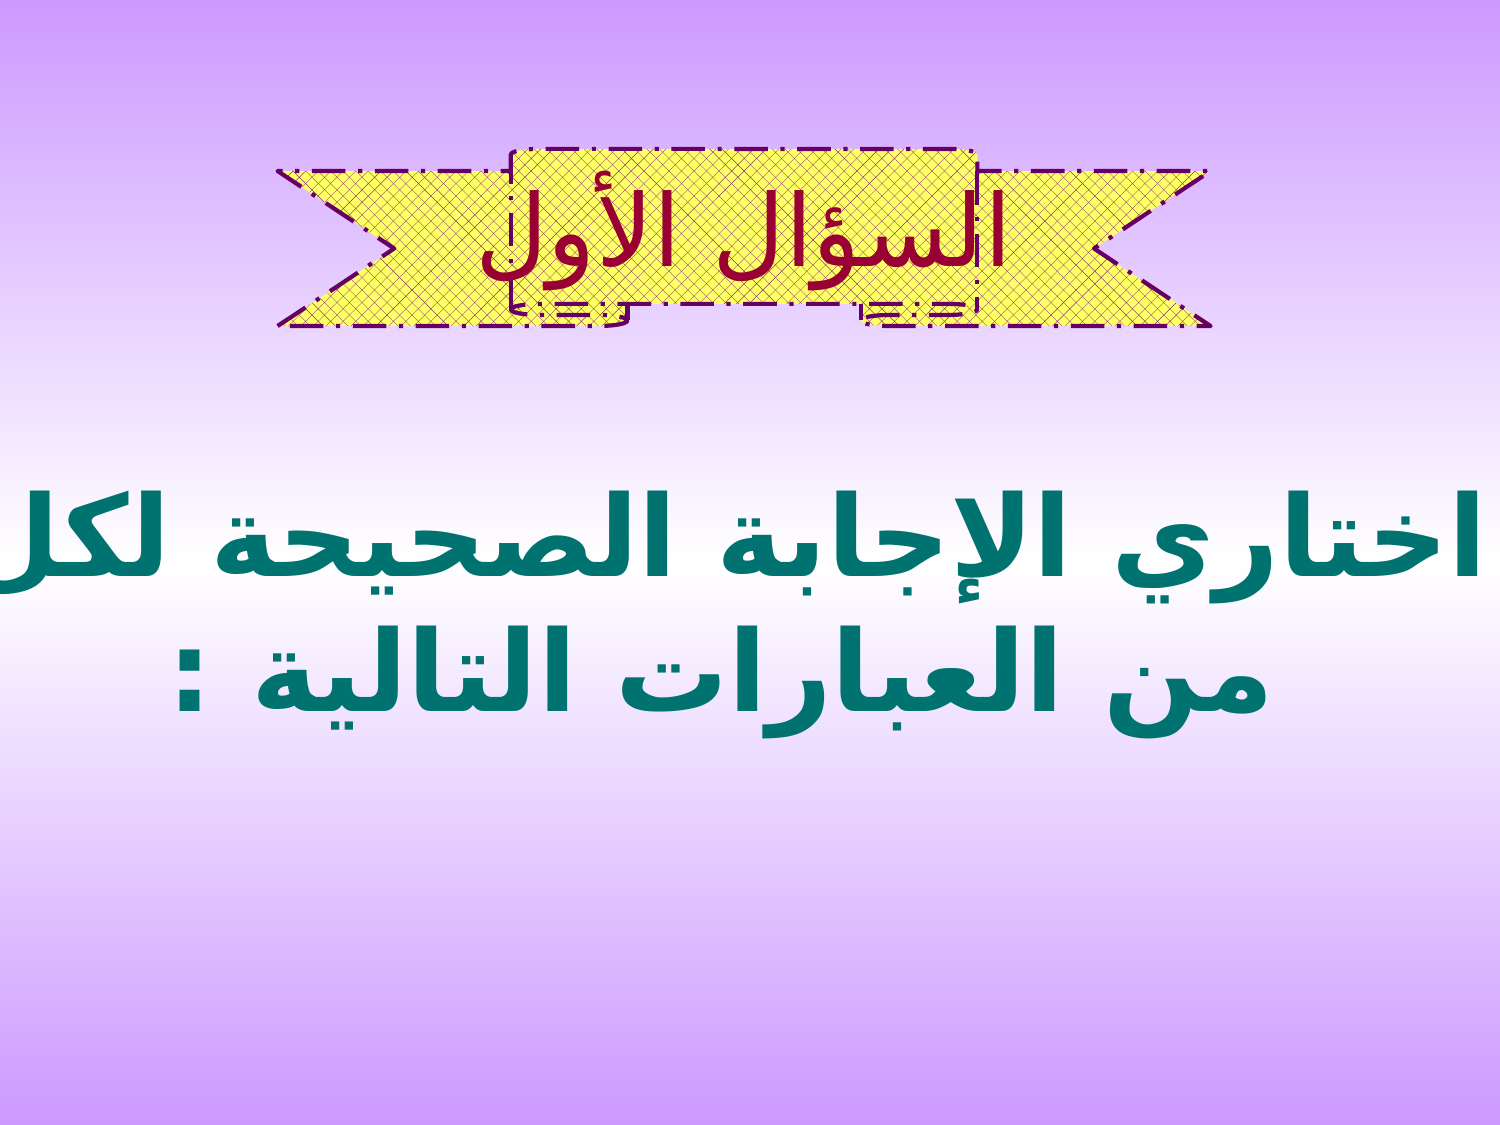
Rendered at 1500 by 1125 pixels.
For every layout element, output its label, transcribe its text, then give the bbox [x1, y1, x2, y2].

text_box اختاري الإجابة الصحيحة لكل من العبارات التالية : [0, 456, 1500, 1011]
text_box السؤال الأول [277, 148, 1211, 327]
